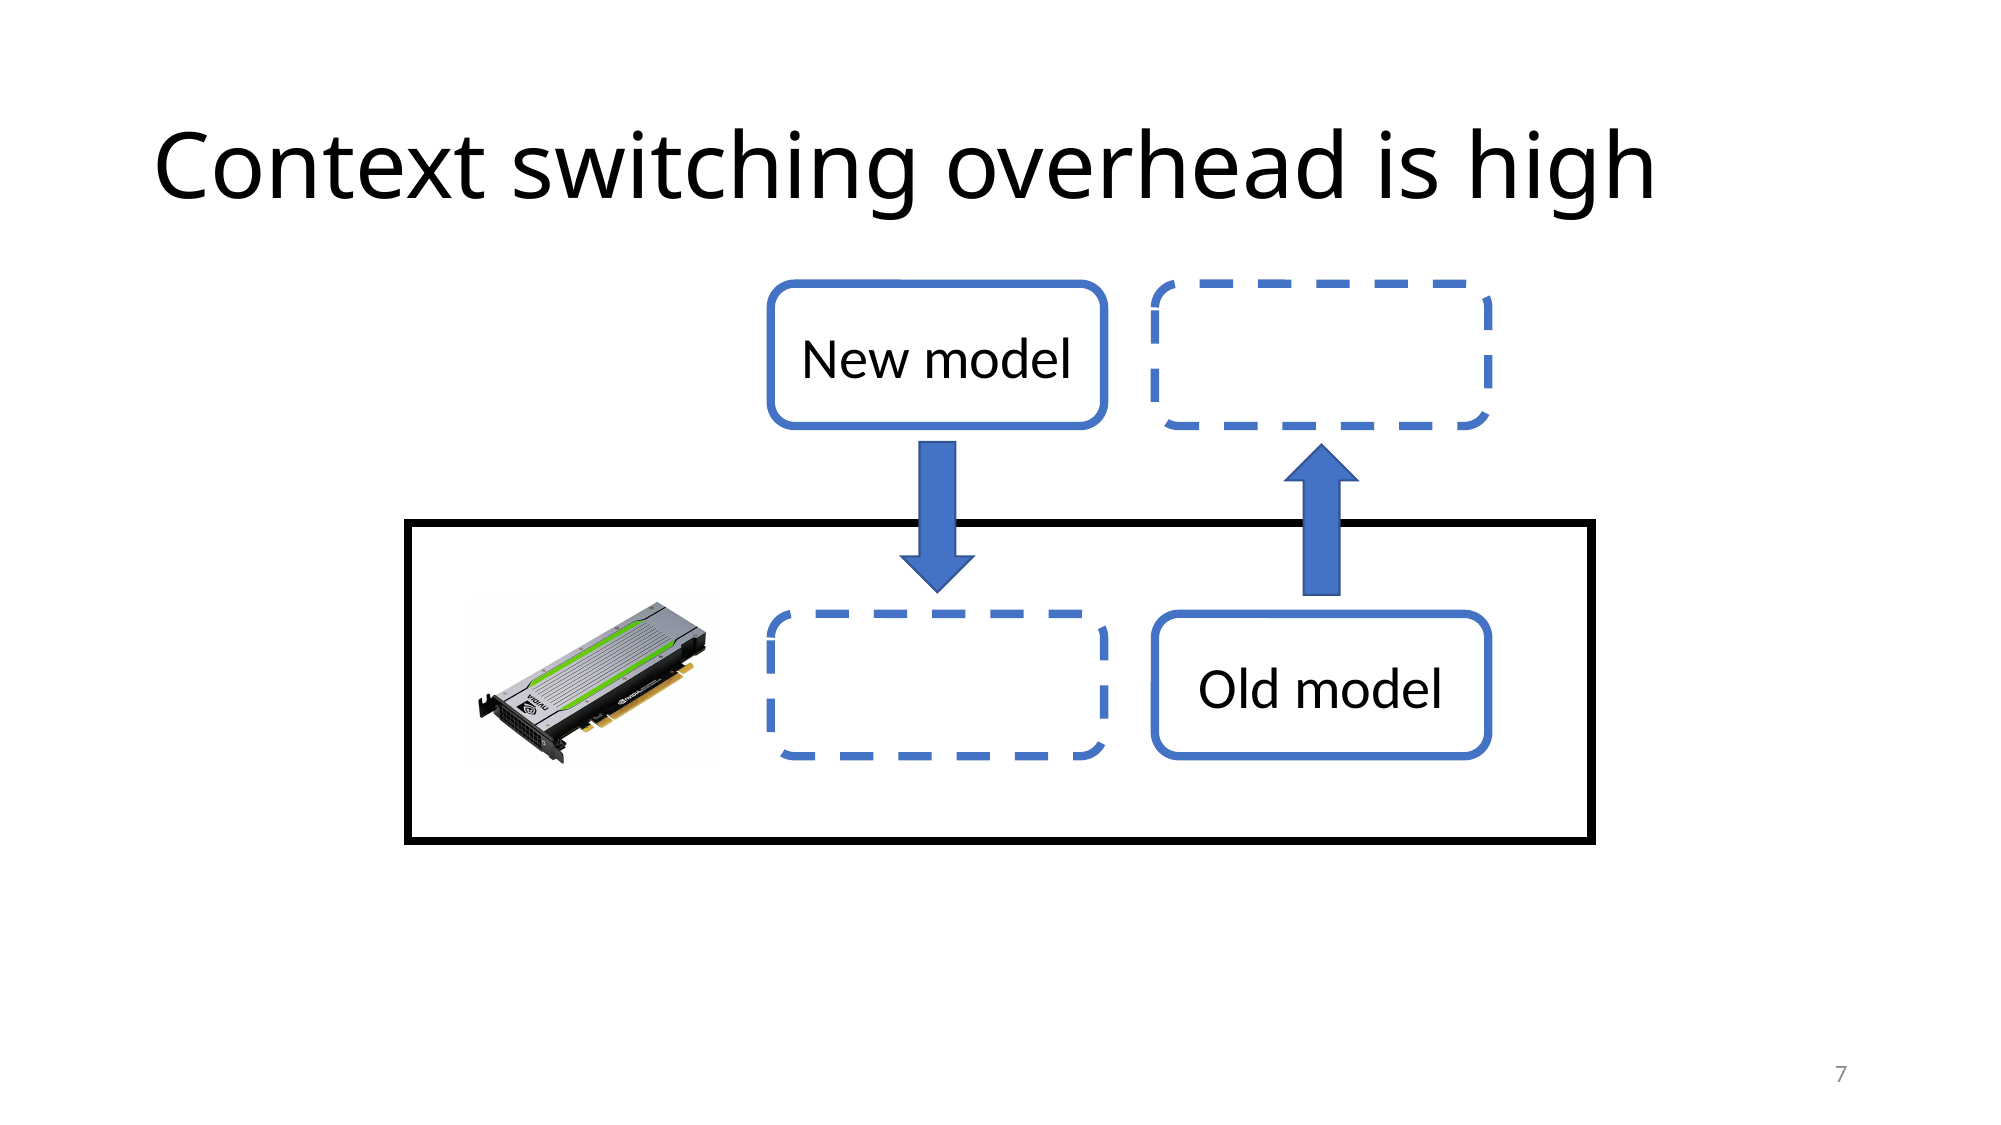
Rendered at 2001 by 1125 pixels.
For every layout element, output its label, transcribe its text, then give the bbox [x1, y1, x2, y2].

text_box [1153, 282, 1490, 428]
title Context switching overhead is high [137, 59, 1863, 278]
text_box New model [769, 282, 1106, 428]
text_box [407, 522, 1593, 842]
picture [471, 598, 715, 766]
slide_number 7 [1412, 1042, 1863, 1103]
text_box [1283, 443, 1360, 596]
text_box [899, 440, 976, 594]
